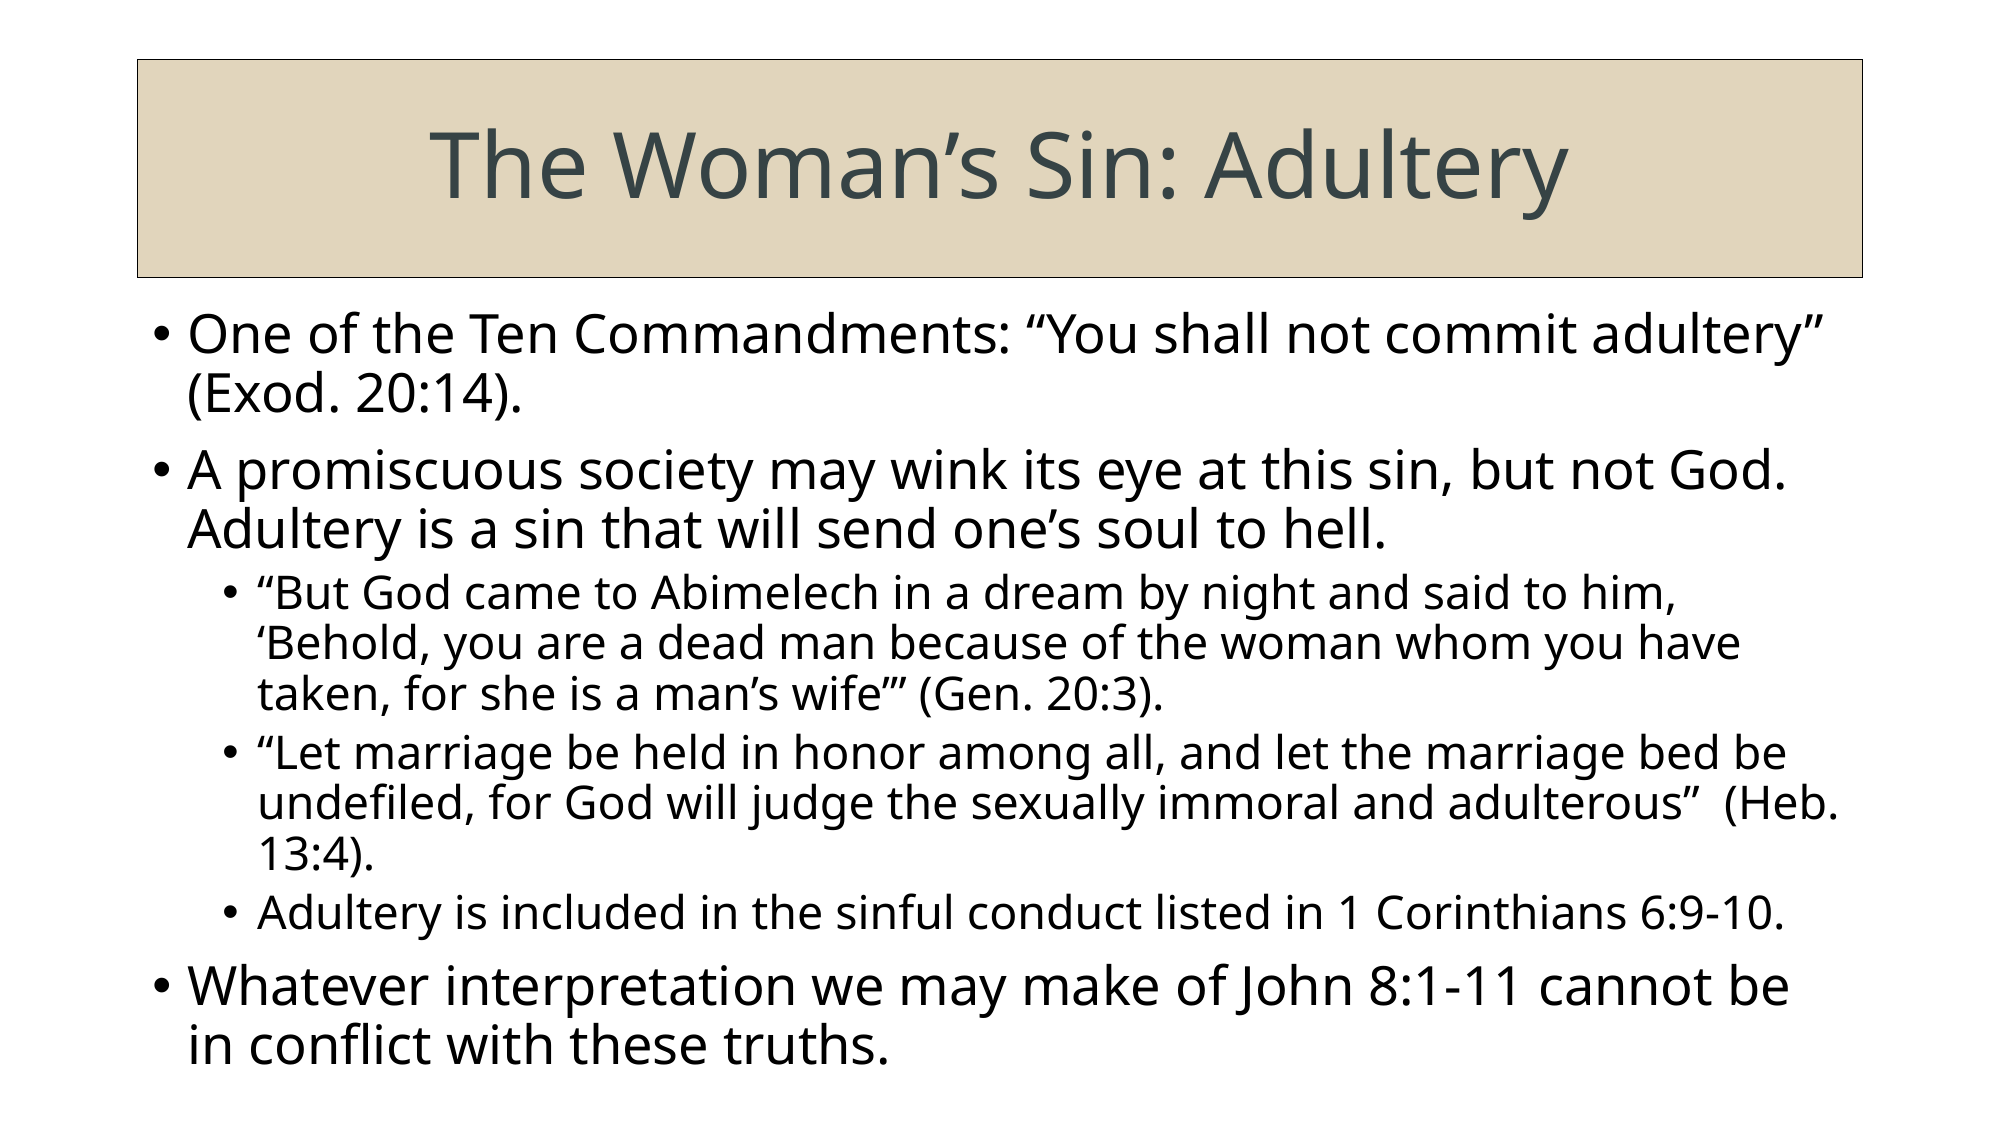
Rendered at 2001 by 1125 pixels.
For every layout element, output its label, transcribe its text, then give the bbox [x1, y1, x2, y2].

title The Woman’s Sin: Adultery [137, 59, 1863, 278]
list One of the Ten Commandments: “You shall not commit adultery” (Exod. 20:14). A promiscuous society may wink its eye at this sin, but not God. Adultery is a sin that will send one’s soul to hell. “But God came to Abimelech in a dream by night and said to him, ‘Behold, you are a dead man because of the woman whom you have taken, for she is a man’s wife’” (Gen. 20:3). “Let marriage be held in honor among all, and let the marriage bed be undefiled, for God will judge the sexually immoral and adulterous” (Heb. 13:4). Adultery is included in the sinful conduct listed in 1 Corinthians 6:9-10. Whatever interpretation we may make of John 8:1-11 cannot be in conflict with these truths. [137, 299, 1863, 1094]
